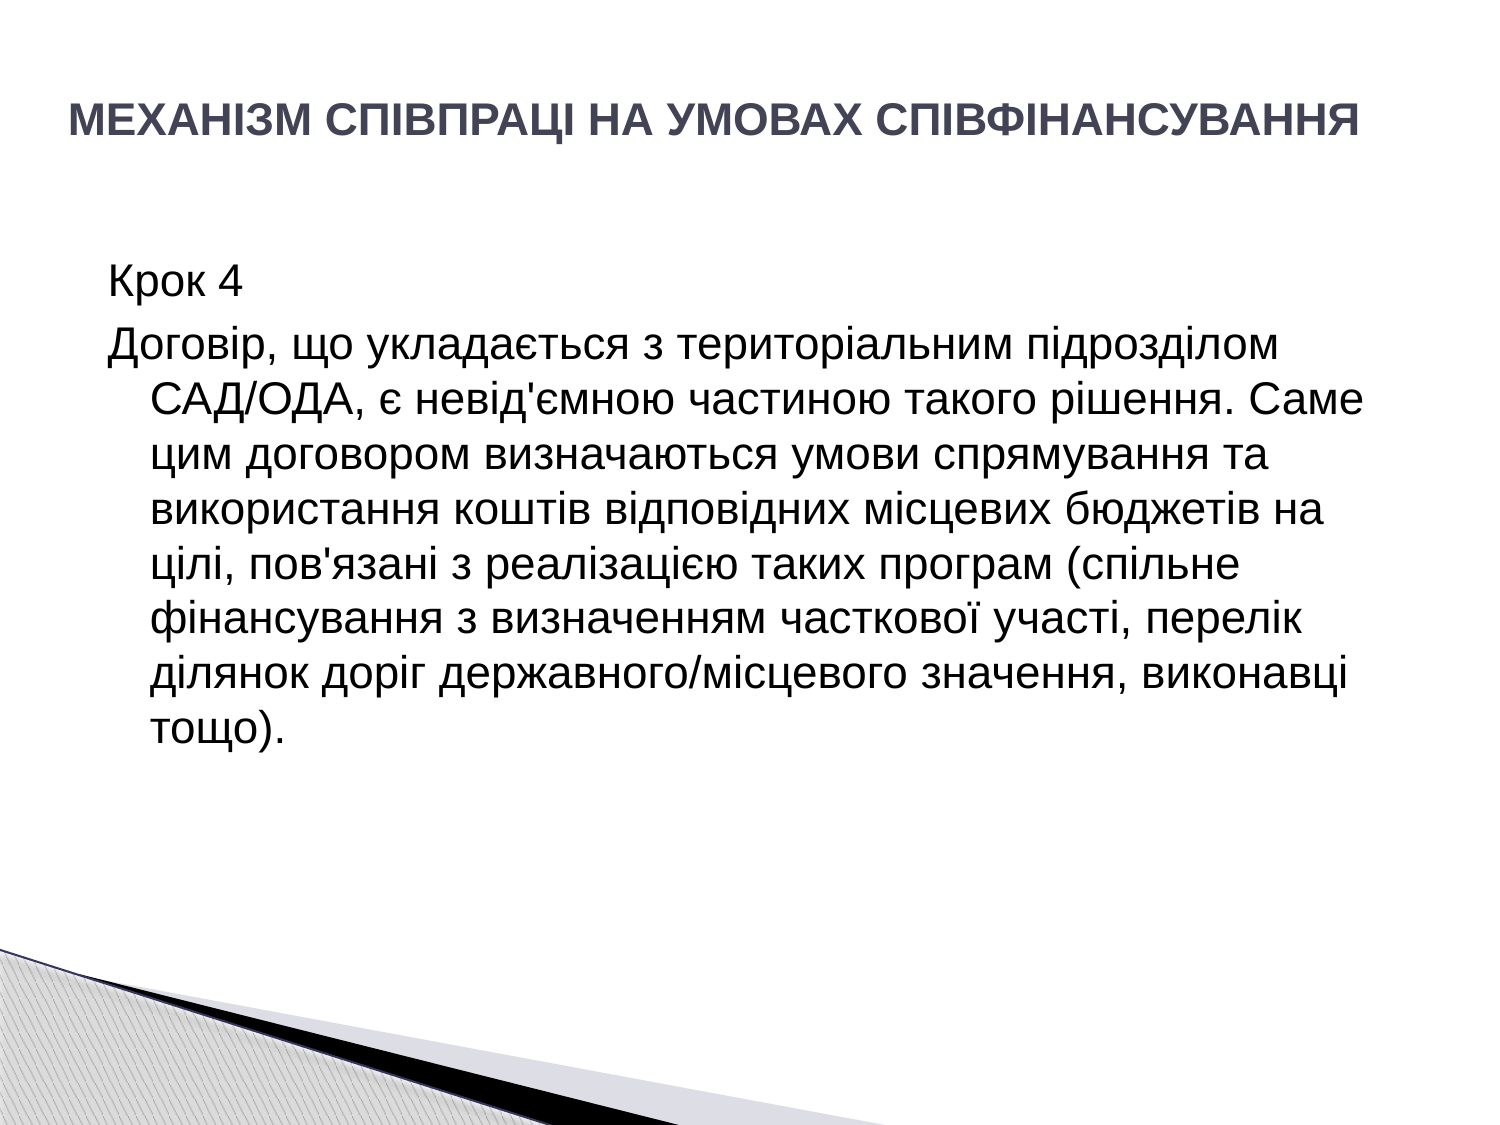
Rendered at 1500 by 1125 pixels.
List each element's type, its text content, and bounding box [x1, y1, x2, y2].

title МЕХАНІЗМ СПІВПРАЦІ НА УМОВАХ СПІВФІНАНСУВАННЯ [53, 54, 1454, 179]
list Крок 4 Договір, що укладається з територіальним підрозділом САД/ОДА, є невід'ємною частиною такого рішення. Саме цим договором визначаються умови спрямування та використання коштів відповідних місцевих бюджетів на цілі, пов'язані з реалізацією таких програм (спільне фінансування з визначенням часткової участі, перелік ділянок доріг державного/місцевого значення, виконавці тощо). [75, 243, 1425, 986]
